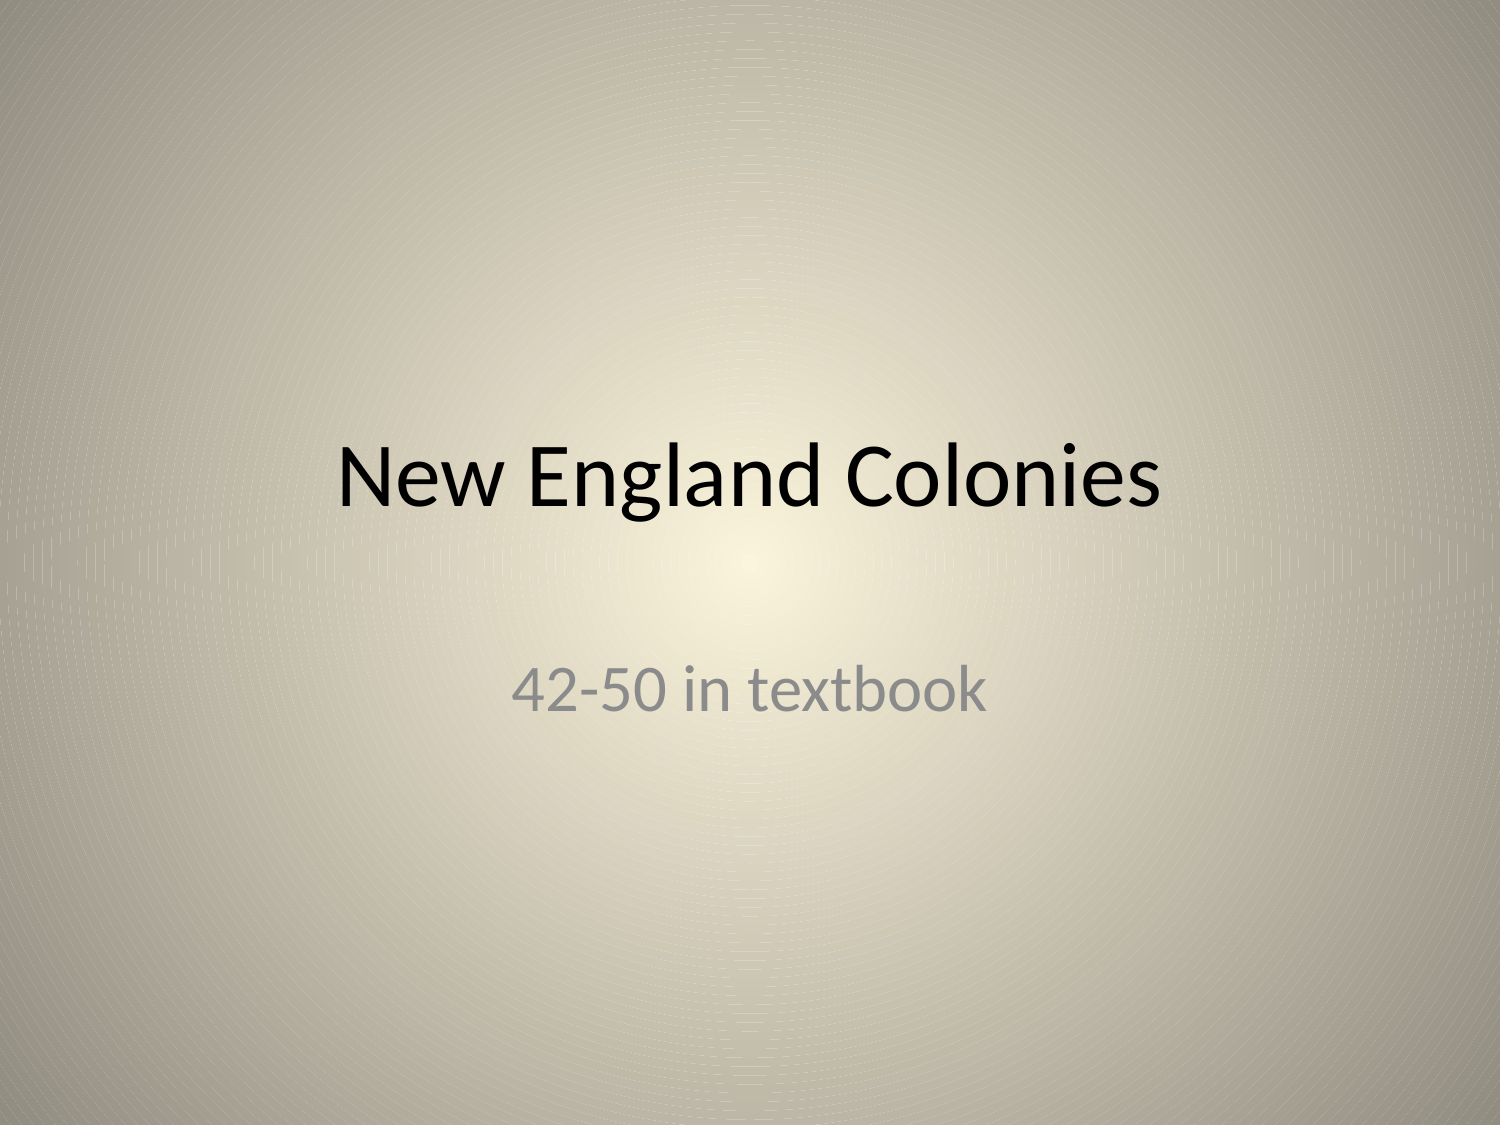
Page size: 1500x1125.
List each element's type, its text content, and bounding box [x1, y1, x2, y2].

title New England Colonies [112, 349, 1388, 591]
subtitle 42-50 in textbook [225, 637, 1275, 925]
